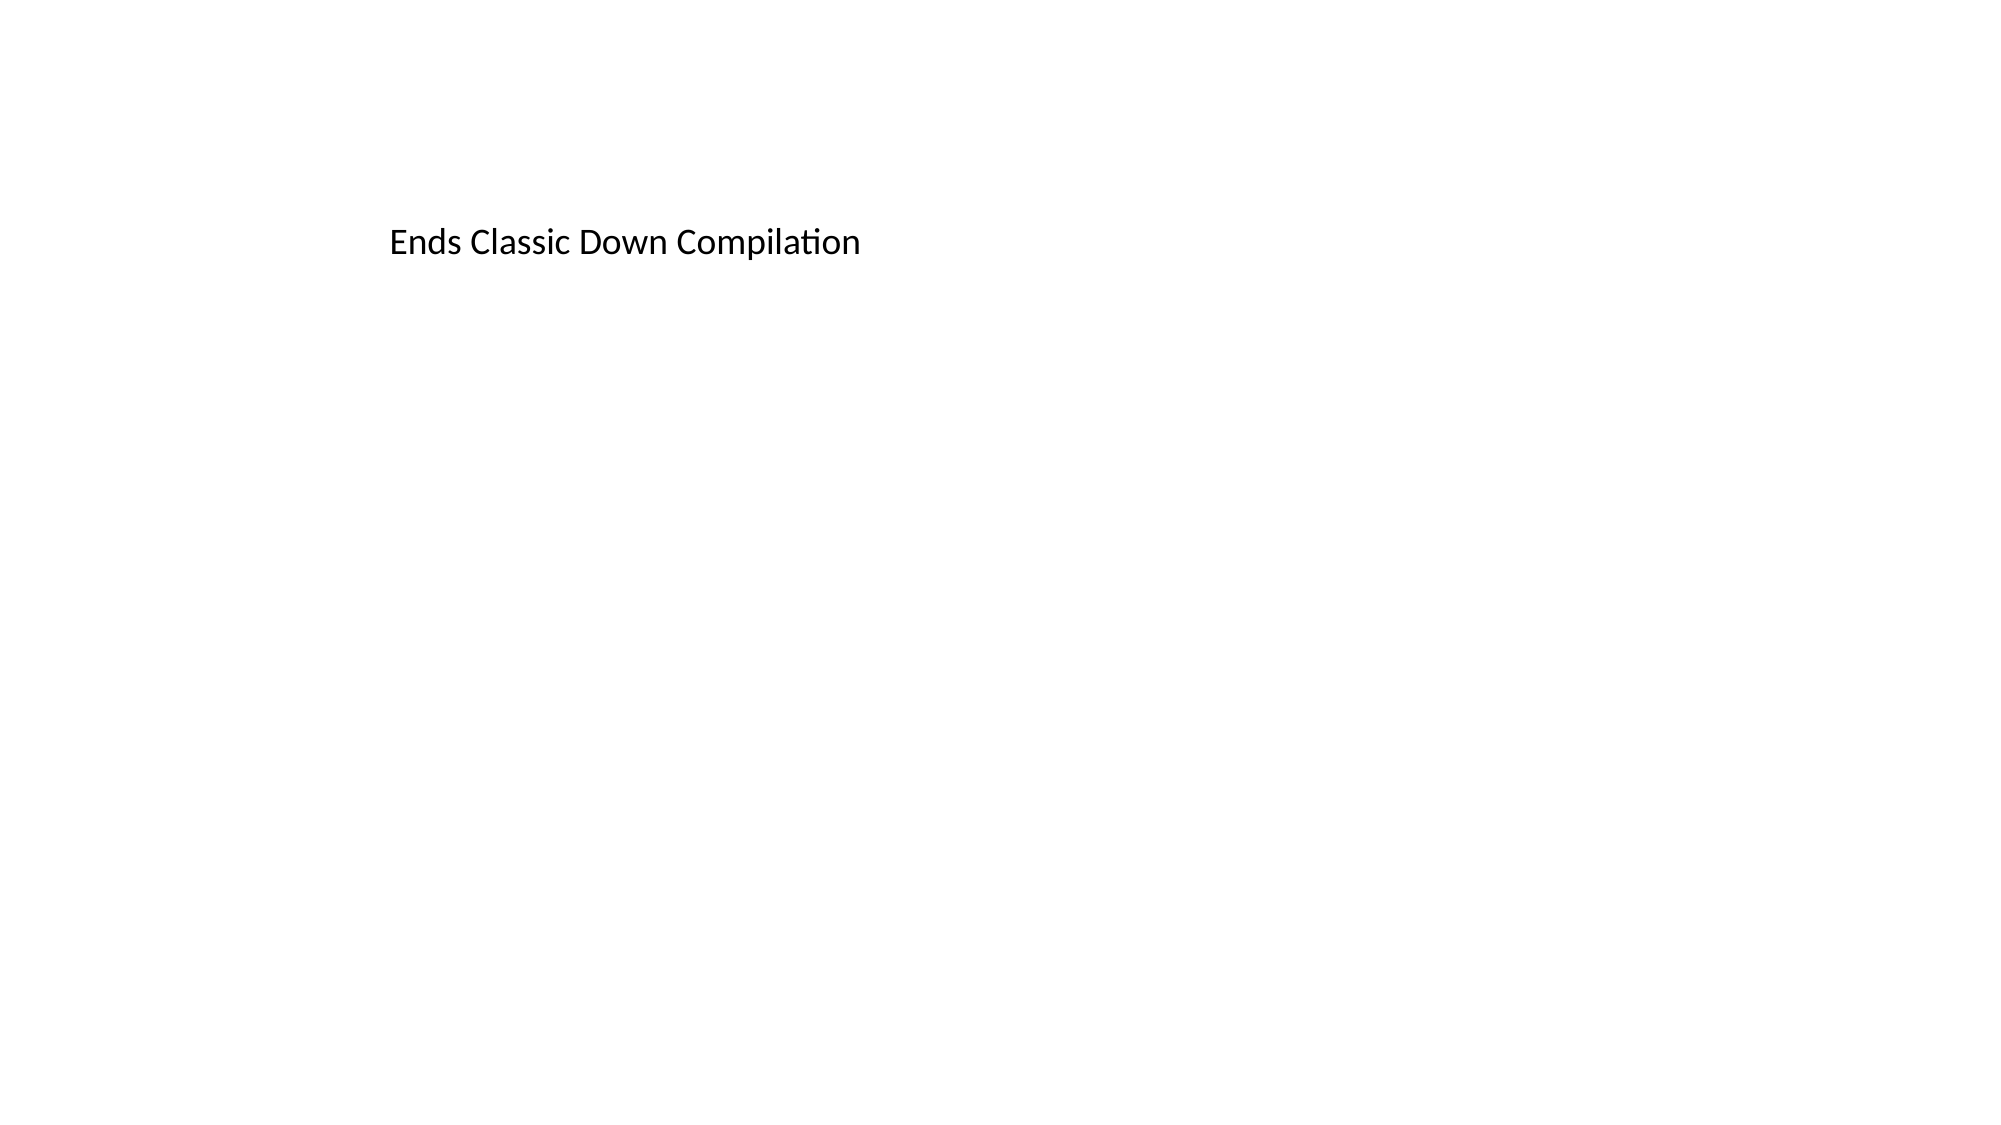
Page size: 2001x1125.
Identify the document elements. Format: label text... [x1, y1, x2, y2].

text_box Ends Classic Down Compilation [374, 209, 877, 270]
